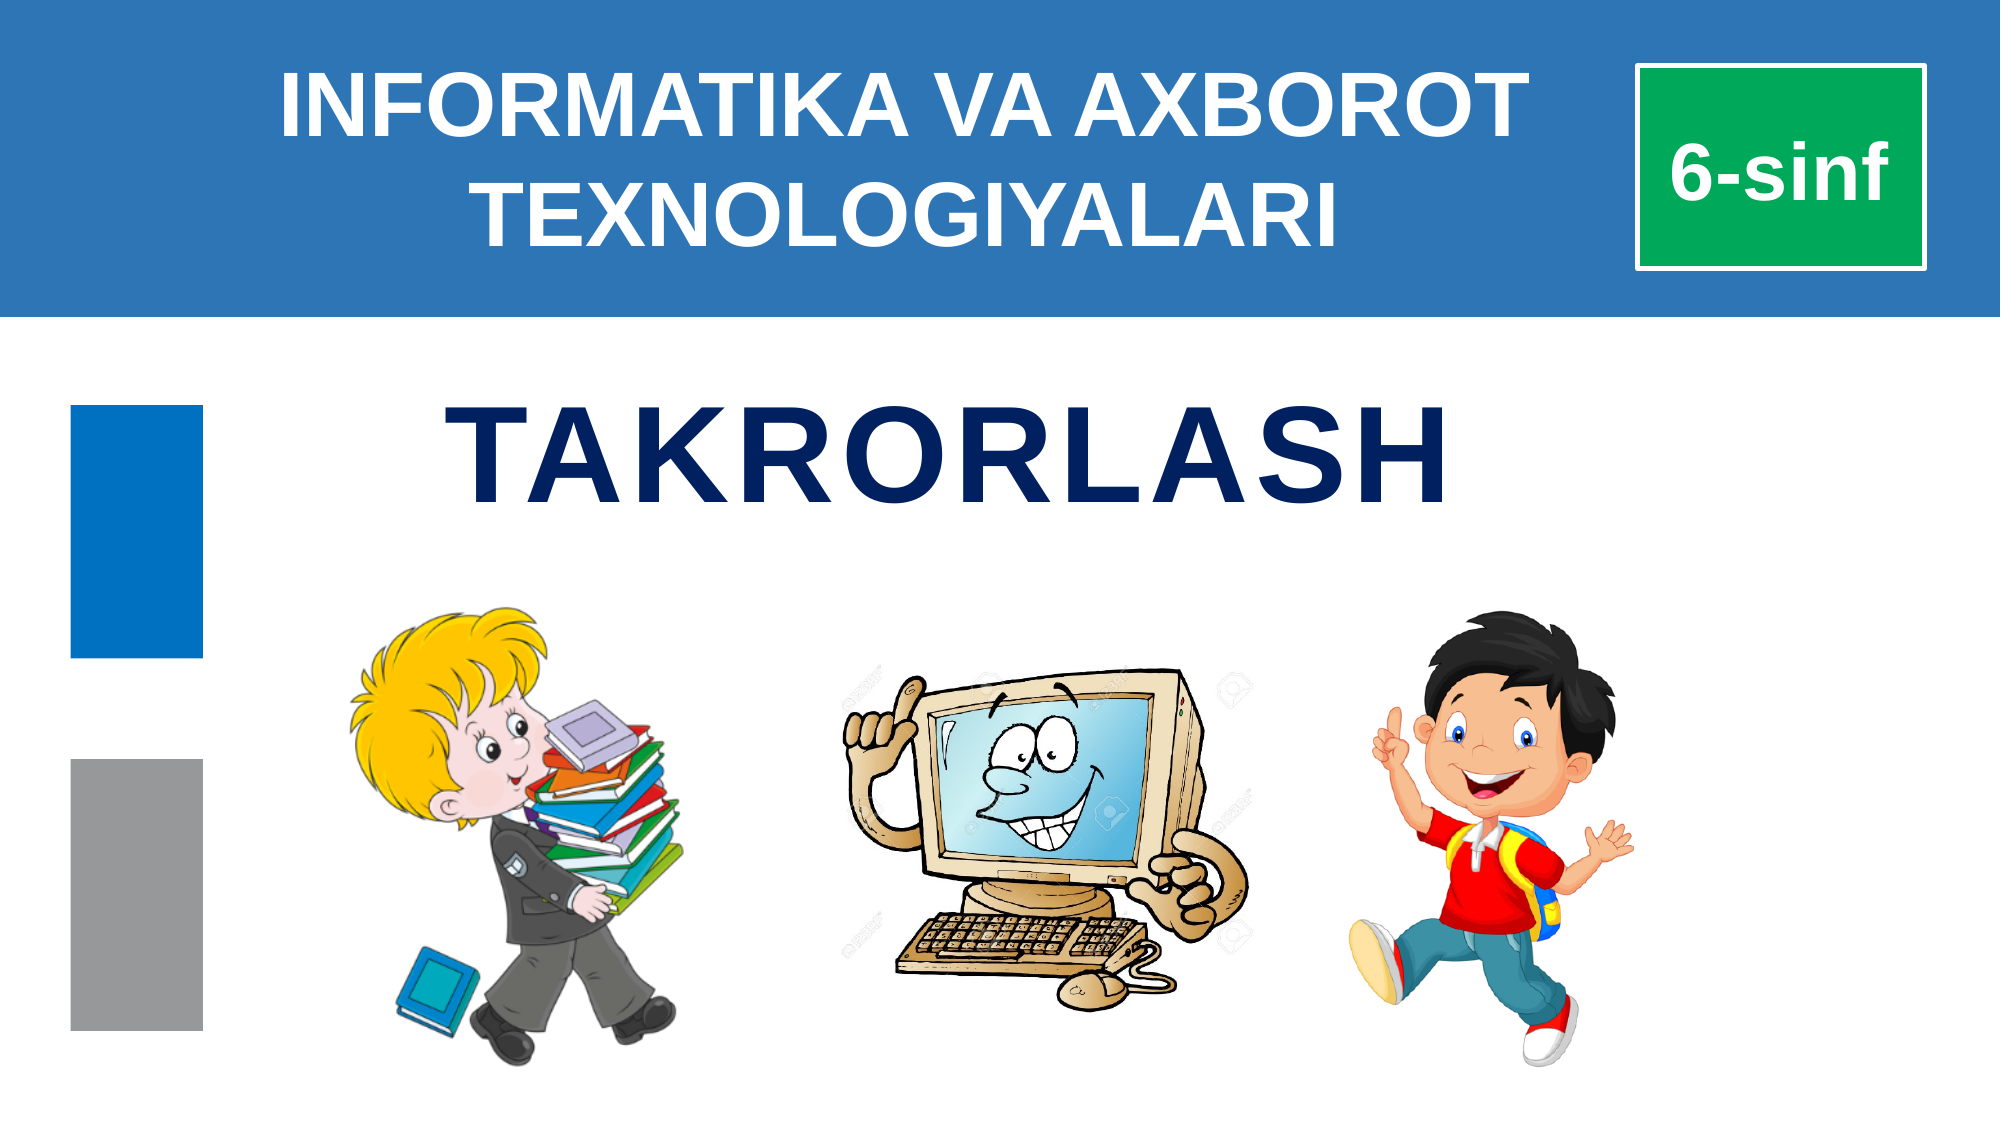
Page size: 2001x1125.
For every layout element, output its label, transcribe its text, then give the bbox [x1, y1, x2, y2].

text_box [1637, 65, 1925, 269]
text_box 6-sinf [1865, 113, 1920, 217]
text_box [70, 405, 203, 659]
text_box [0, 0, 2000, 317]
picture [1332, 593, 1649, 1085]
text_box TAKRORLASH [307, 357, 1634, 538]
picture [345, 593, 684, 1067]
text_box [70, 759, 203, 1031]
picture [828, 654, 1265, 1026]
text_box INFORMATIKA VA AXBOROT TEXNOLOGIYALARI [0, 39, 1865, 265]
